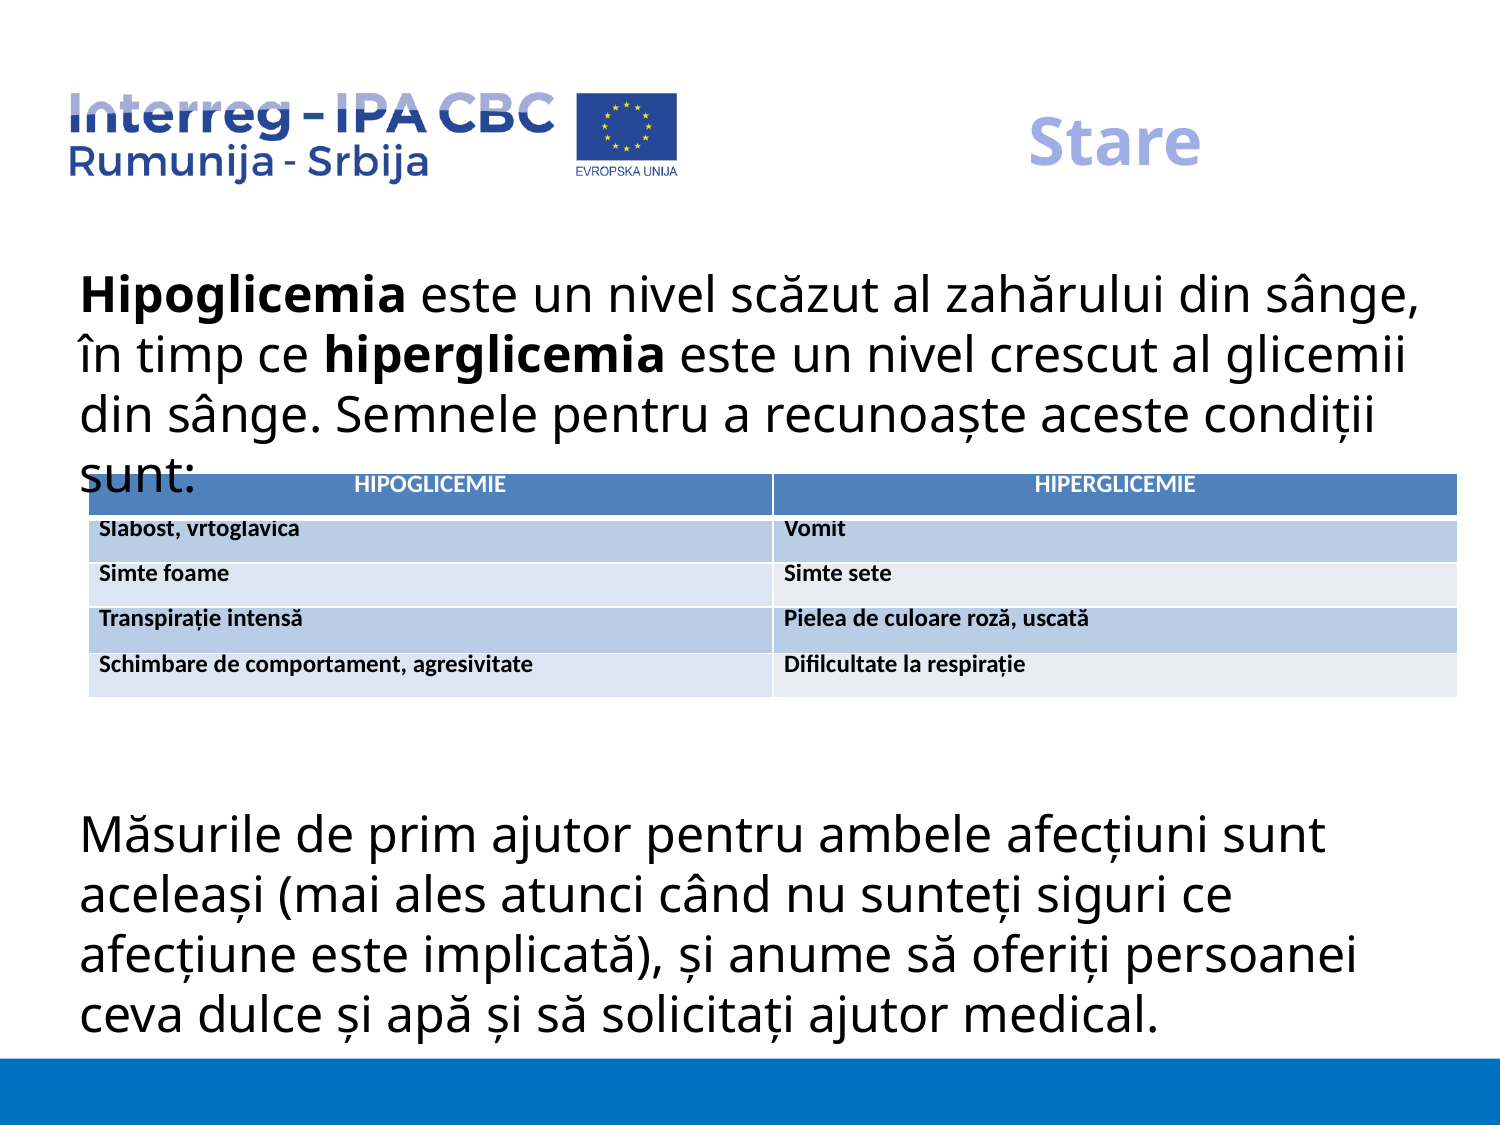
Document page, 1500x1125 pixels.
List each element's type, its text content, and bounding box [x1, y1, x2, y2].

slide_number [75, 1051, 425, 1103]
picture [41, 63, 706, 206]
text_box Hipoglicemia este un nivel scăzut al zahărului din sânge, în timp ce hiperglicemia este un nivel crescut al glicemii din sânge. Semnele pentru a recunoaște aceste condiții sunt: Măsurile de prim ajutor pentru ambele afecțiuni sunt aceleași (mai ales atunci când nu sunteți siguri ce afecțiune este implicată), și anume să oferiți persoanei ceva dulce și apă și să solicitați ajutor medical. [64, 255, 1456, 1051]
title Stare [773, 81, 1459, 197]
